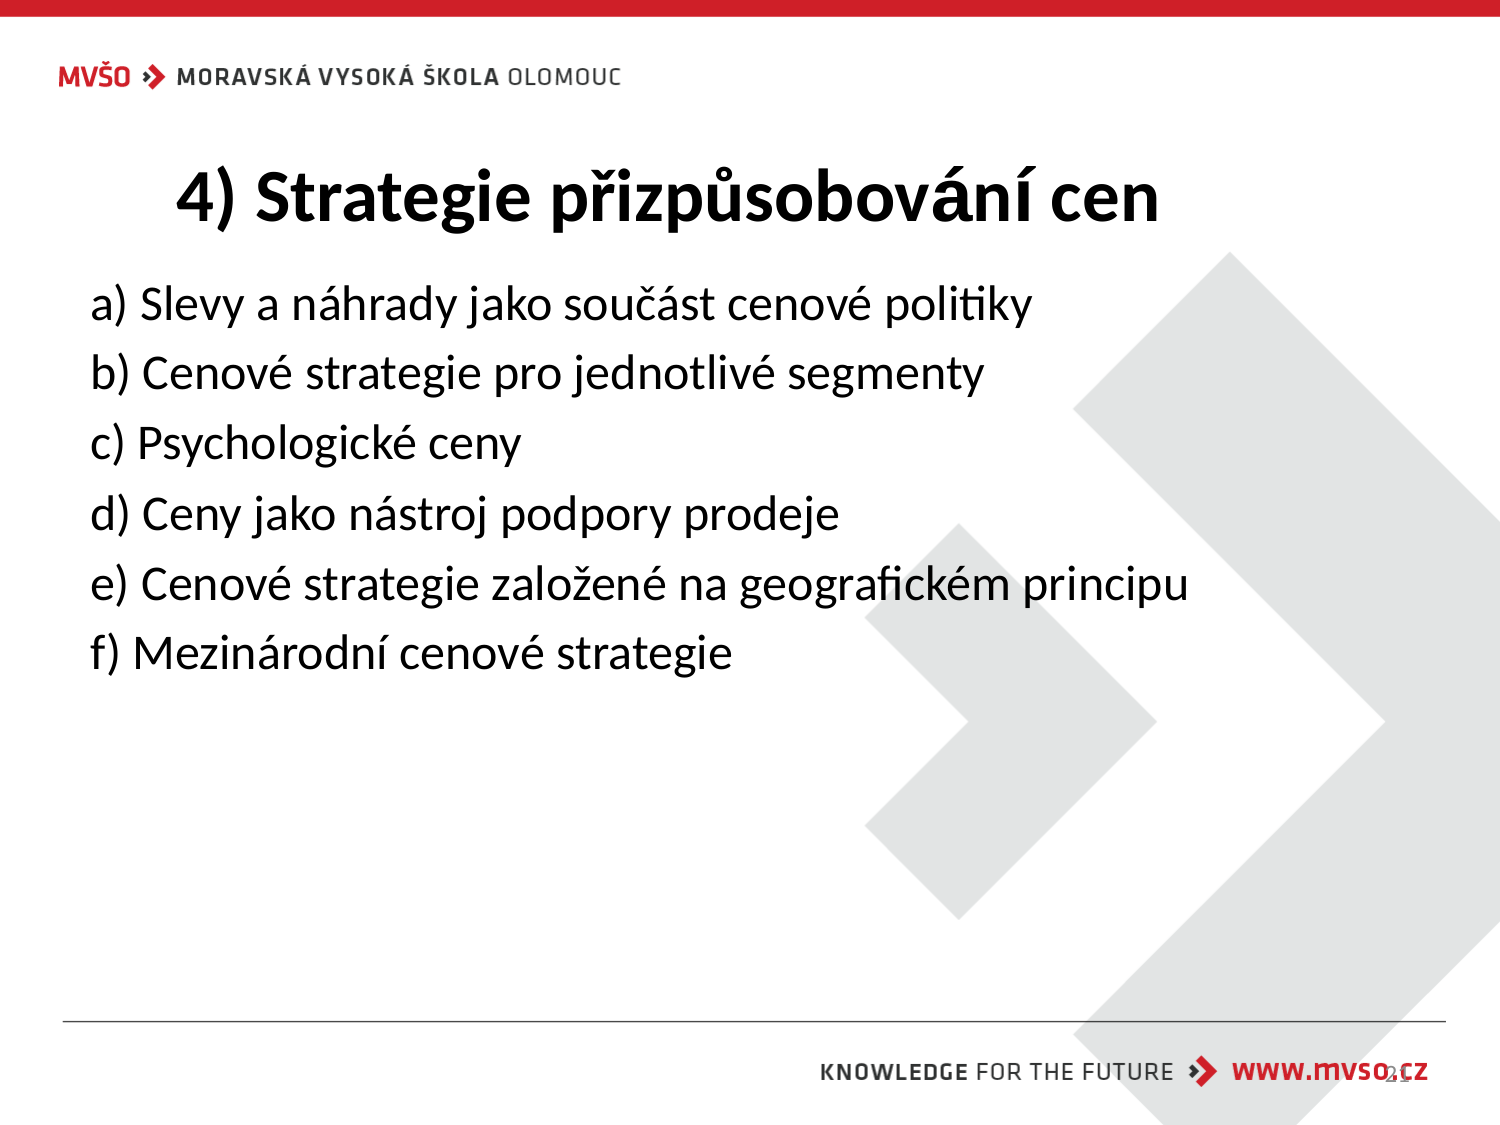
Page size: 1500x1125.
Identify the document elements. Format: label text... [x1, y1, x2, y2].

title 4) Strategie přizpůsobování cen [29, 120, 1308, 263]
list a) Slevy a náhrady jako součást cenové politiky b) Cenové strategie pro jednotlivé segmenty c) Psychologické ceny d) Ceny jako nástroj podpory prodeje e) Cenové strategie založené na geografickém principu f) Mezinárodní cenové strategie [75, 262, 1425, 1005]
picture [0, 0, 1500, 1125]
slide_number 21 [1074, 1042, 1425, 1103]
